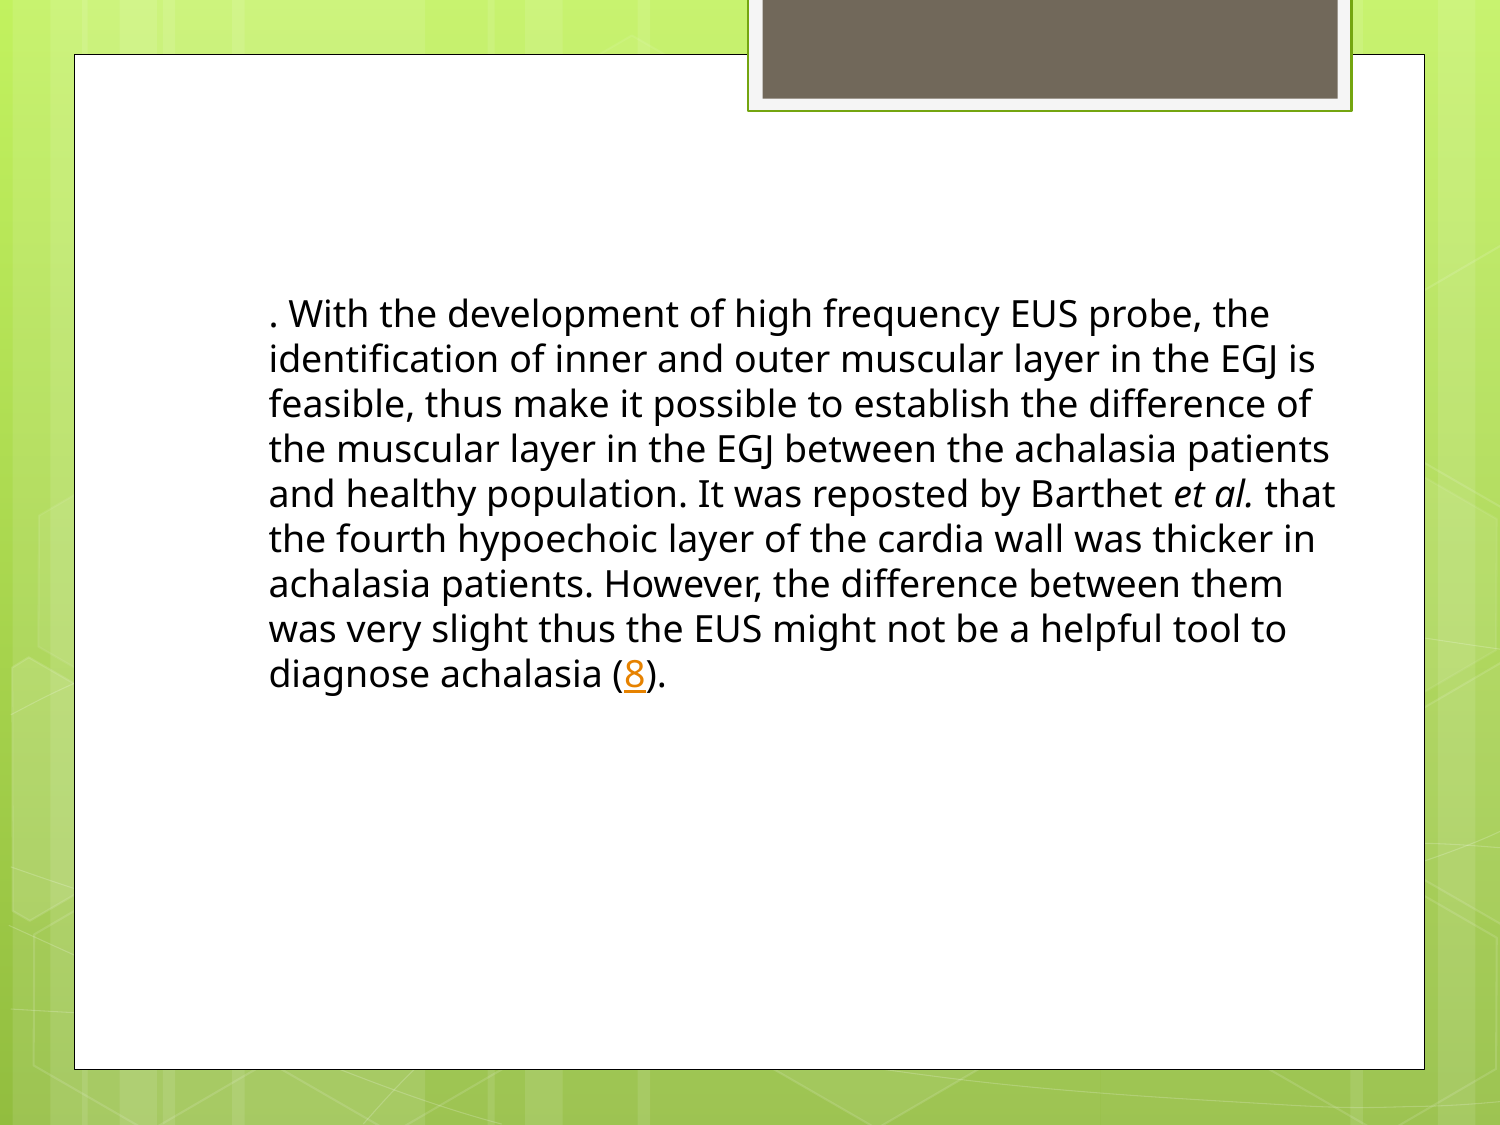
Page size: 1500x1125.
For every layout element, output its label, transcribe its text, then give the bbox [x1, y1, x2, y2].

text_box . With the development of high frequency EUS probe, the identification of inner and outer muscular layer in the EGJ is feasible, thus make it possible to establish the difference of the muscular layer in the EGJ between the achalasia patients and healthy population. It was reposted by Barthet et al. that the fourth hypoechoic layer of the cardia wall was thicker in achalasia patients. However, the difference between them was very slight thus the EUS might not be a helpful tool to diagnose achalasia (8). [253, 282, 1353, 708]
